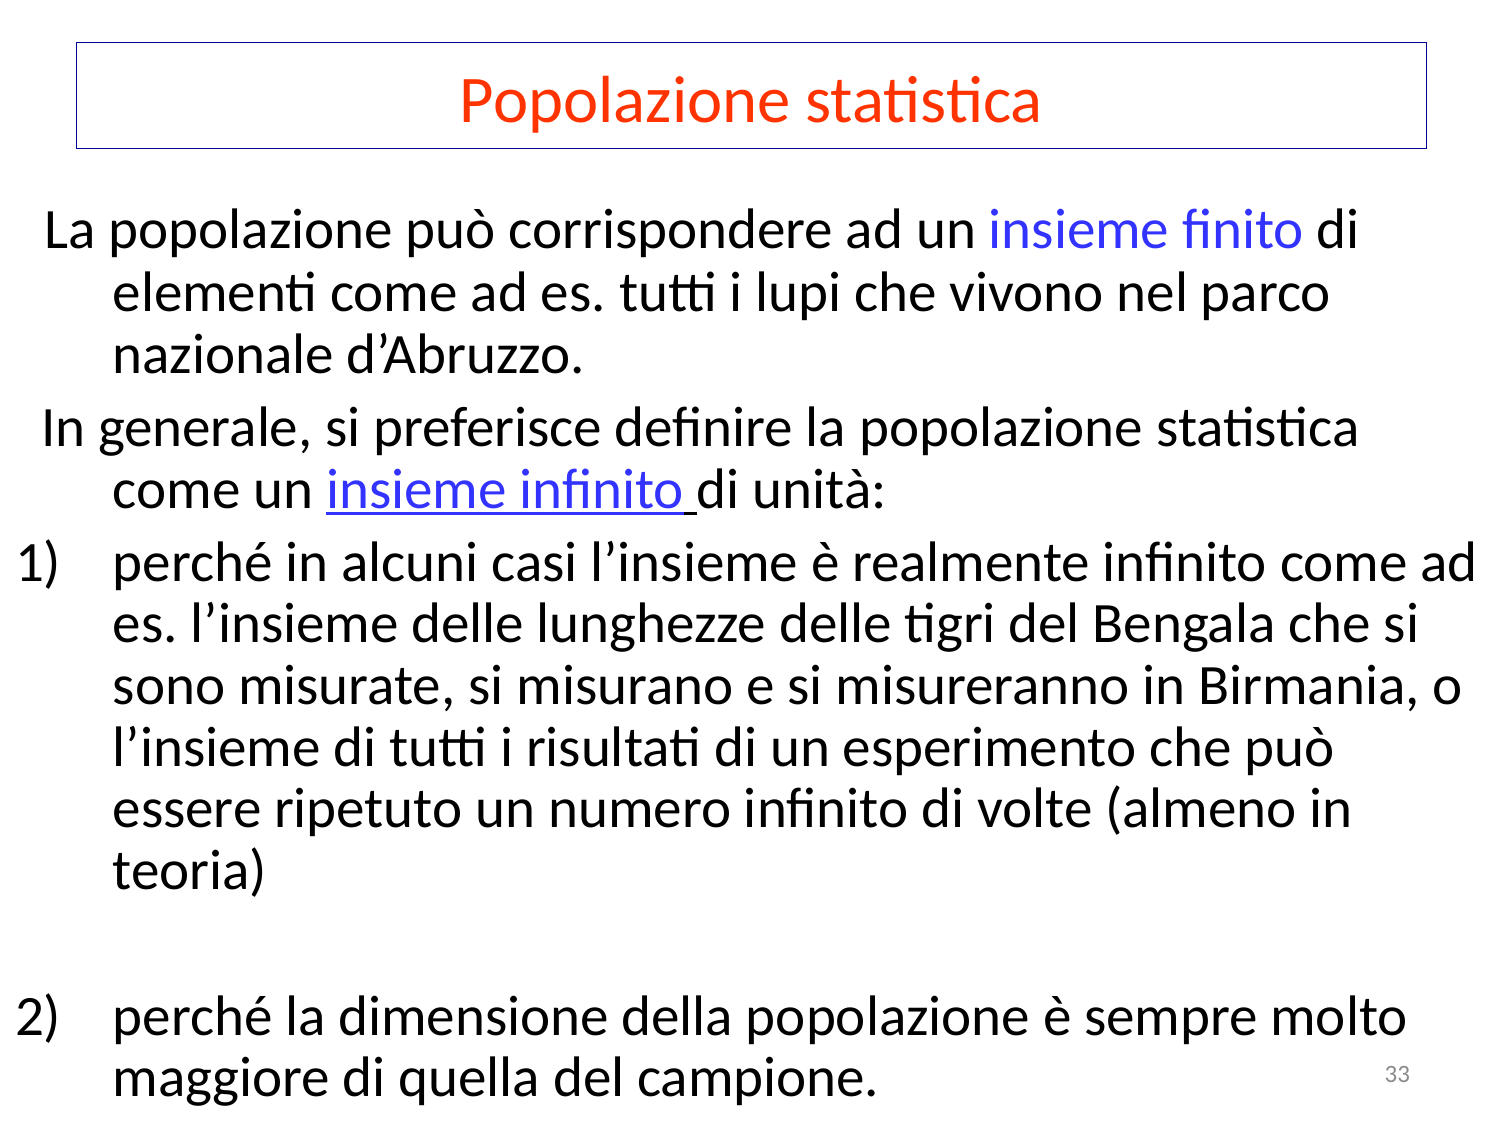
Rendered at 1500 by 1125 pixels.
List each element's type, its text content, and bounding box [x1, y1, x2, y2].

title Popolazione statistica [76, 42, 1427, 149]
list La popolazione può corrispondere ad un insieme finito di elementi come ad es. tutti i lupi che vivono nel parco nazionale d’Abruzzo. In generale, si preferisce definire la popolazione statistica come un insieme infinito di unità: perché in alcuni casi l’insieme è realmente infinito come ad es. l’insieme delle lunghezze delle tigri del Bengala che si sono misurate, si misurano e si misureranno in Birmania, o l’insieme di tutti i risultati di un esperimento che può essere ripetuto un numero infinito di volte (almeno in teoria) perché la dimensione della popolazione è sempre molto maggiore di quella del campione. [0, 184, 1500, 1125]
